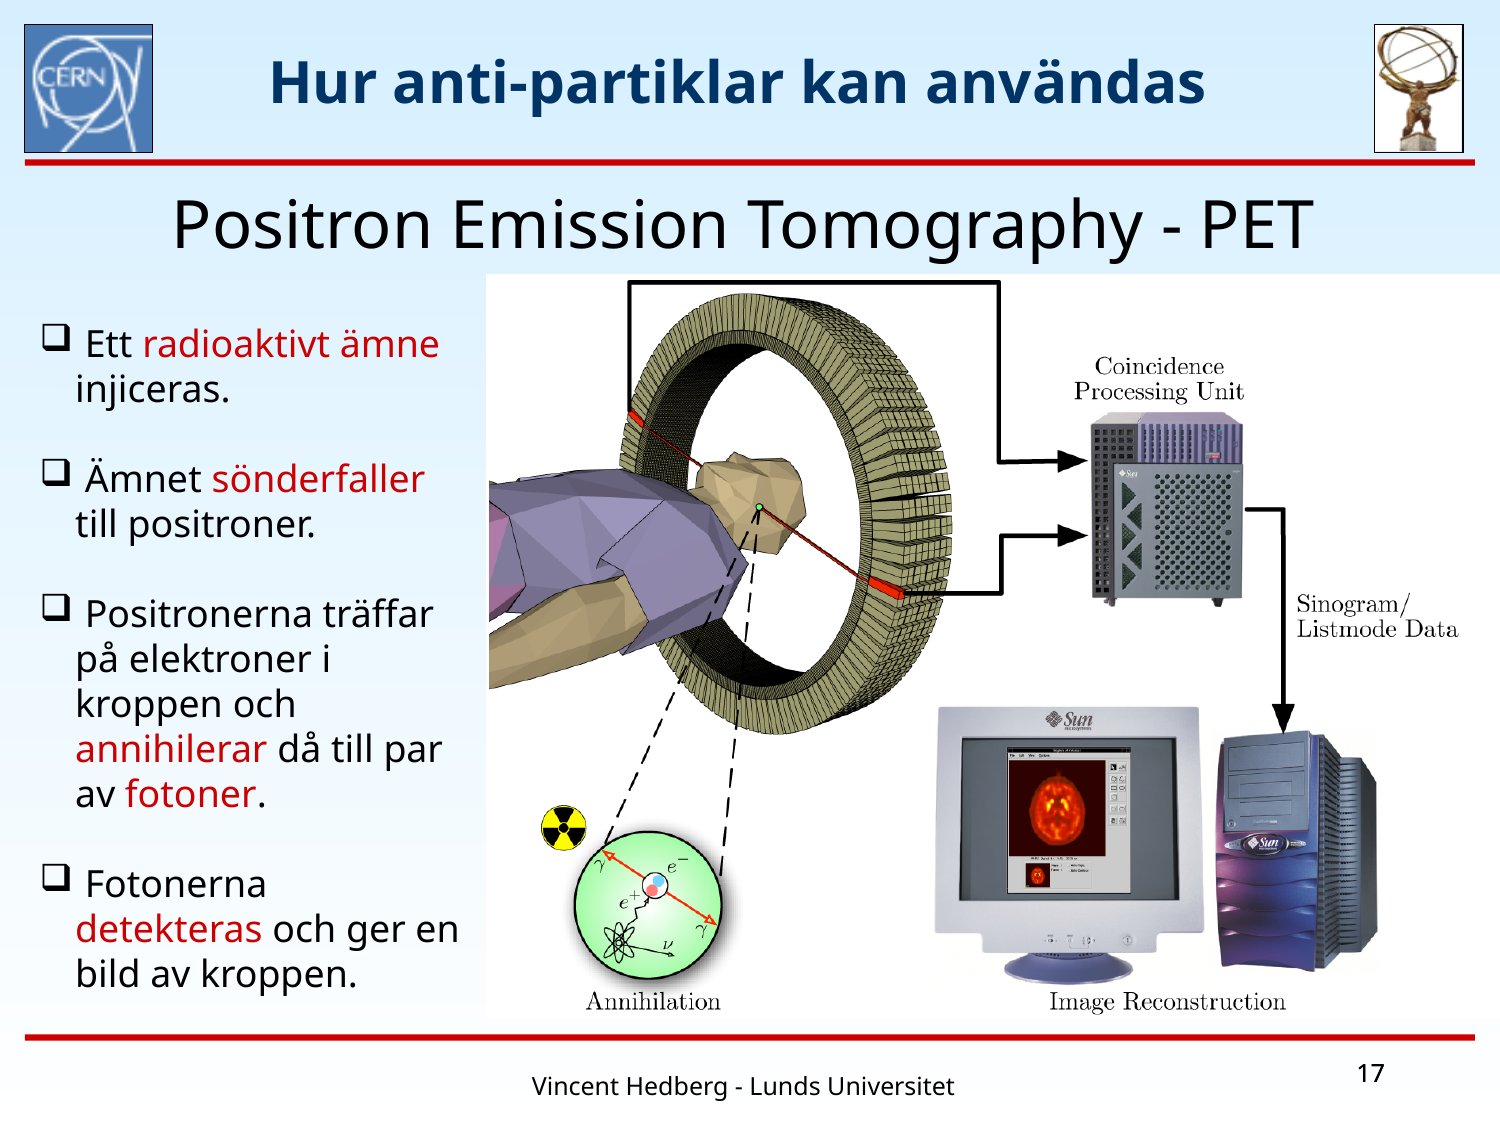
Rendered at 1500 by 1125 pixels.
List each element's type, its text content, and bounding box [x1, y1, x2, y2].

footer Vincent Hedberg - Lunds Universitet [475, 1062, 1213, 1125]
picture [486, 274, 1500, 1018]
text_box Hur anti-partiklar kan användas [162, 37, 1313, 150]
text_box 17 [1074, 1050, 1400, 1100]
text_box Ett radioaktivt ämne injiceras. Ämnet sönderfaller till positroner. Positronerna träffar på elektroner i kroppen och annihilerar då till par av fotoner. Fotonerna detekteras och ger en bild av kroppen. [24, 312, 475, 1125]
text_box Positron Emission Tomography - PET [37, 174, 1450, 270]
picture [25, 25, 152, 152]
